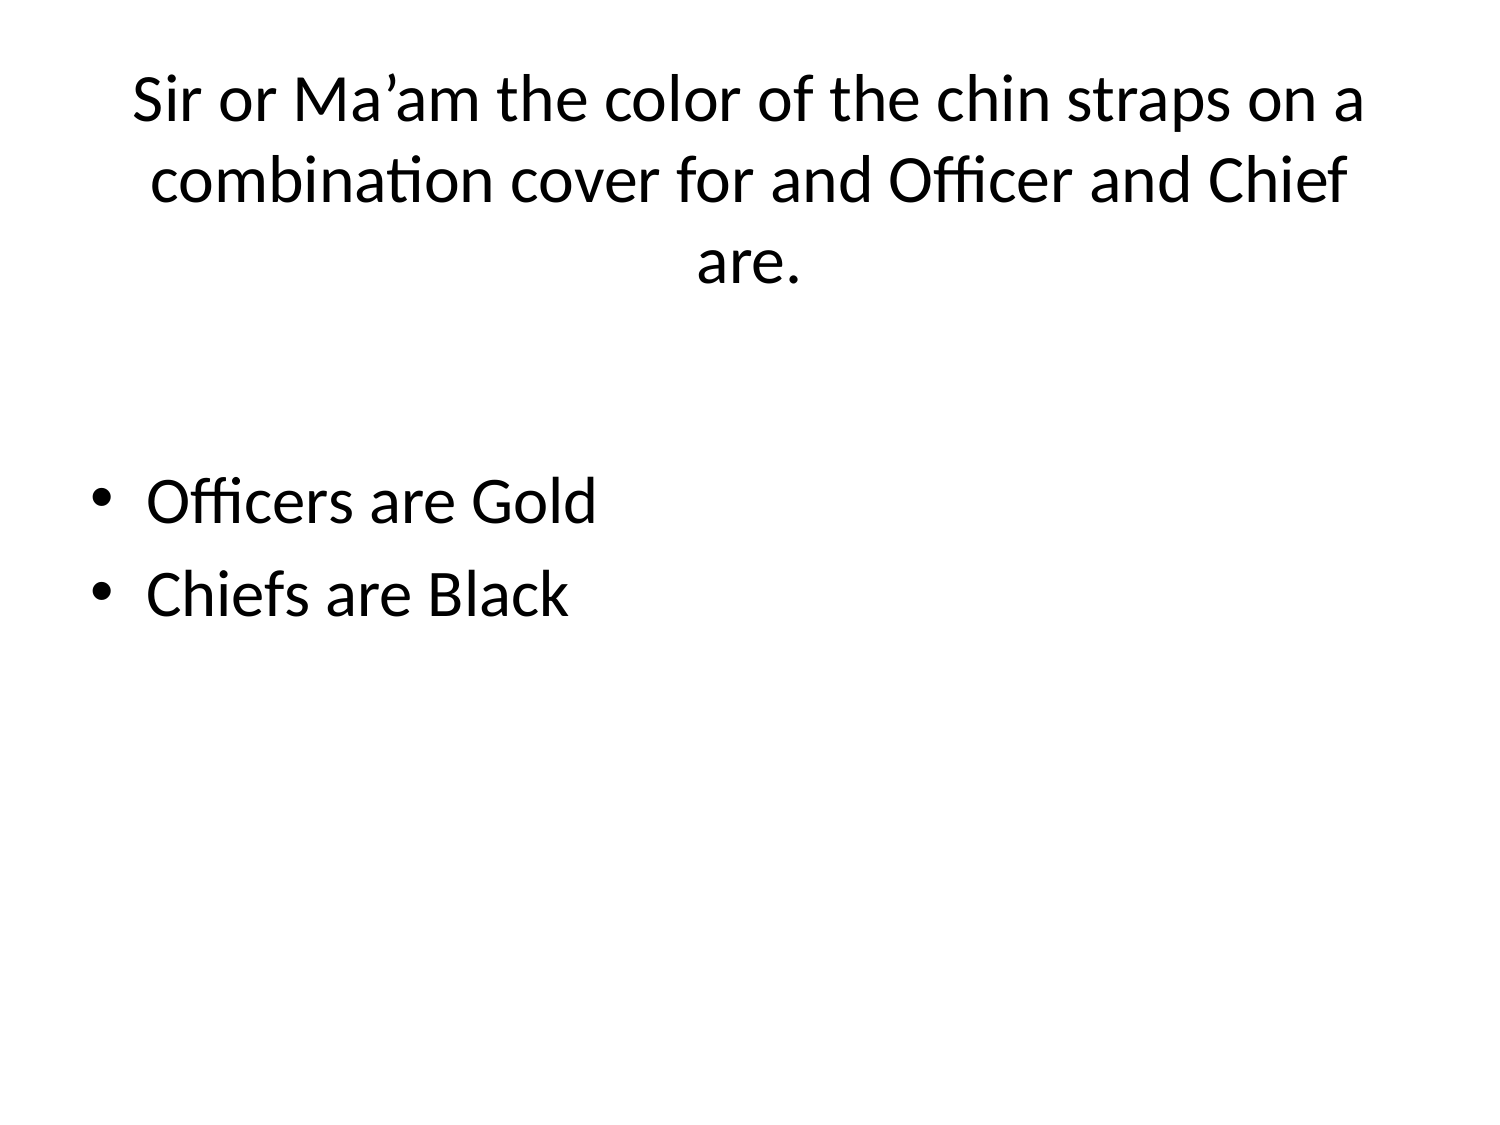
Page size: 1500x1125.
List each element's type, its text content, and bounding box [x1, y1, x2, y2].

title Sir or Ma’am the color of the chin straps on a combination cover for and Officer and Chief are. [75, 45, 1425, 262]
list Officers are Gold Chiefs are Black [75, 262, 1425, 1005]
